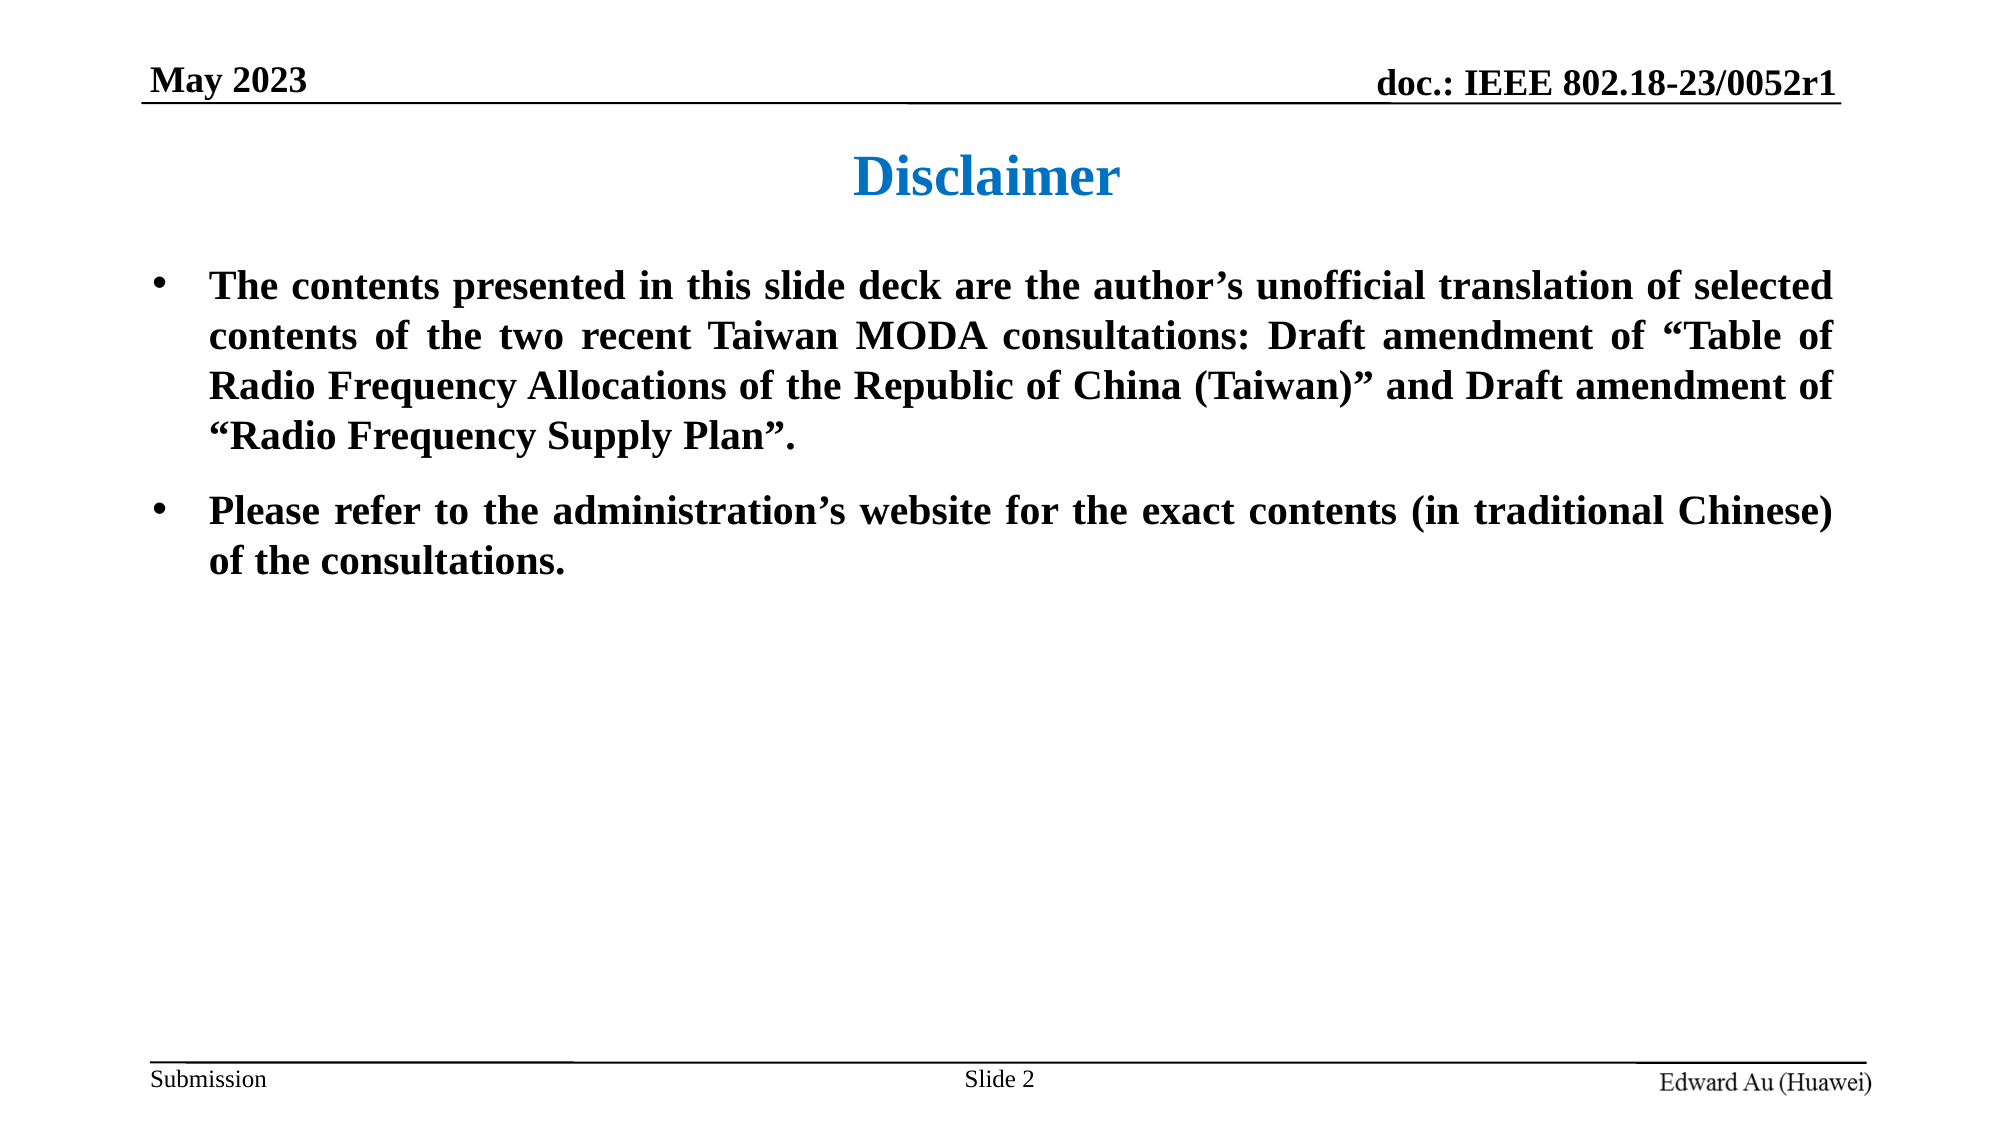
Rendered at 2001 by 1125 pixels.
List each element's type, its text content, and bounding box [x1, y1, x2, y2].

title Disclaimer [137, 99, 1838, 246]
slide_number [149, 54, 651, 99]
list The contents presented in this slide deck are the author’s unofficial translation of selected contents of the two recent Taiwan MODA consultations: Draft amendment of “Table of Radio Frequency Allocations of the Republic of China (Taiwan)” and Draft amendment of “Radio Frequency Supply Plan”. Please refer to the administration’s website for the exact contents (in traditional Chinese) of the consultations. [137, 249, 1851, 726]
slide_number Slide 2 [933, 1061, 1067, 1123]
picture [1174, 1058, 1887, 1113]
